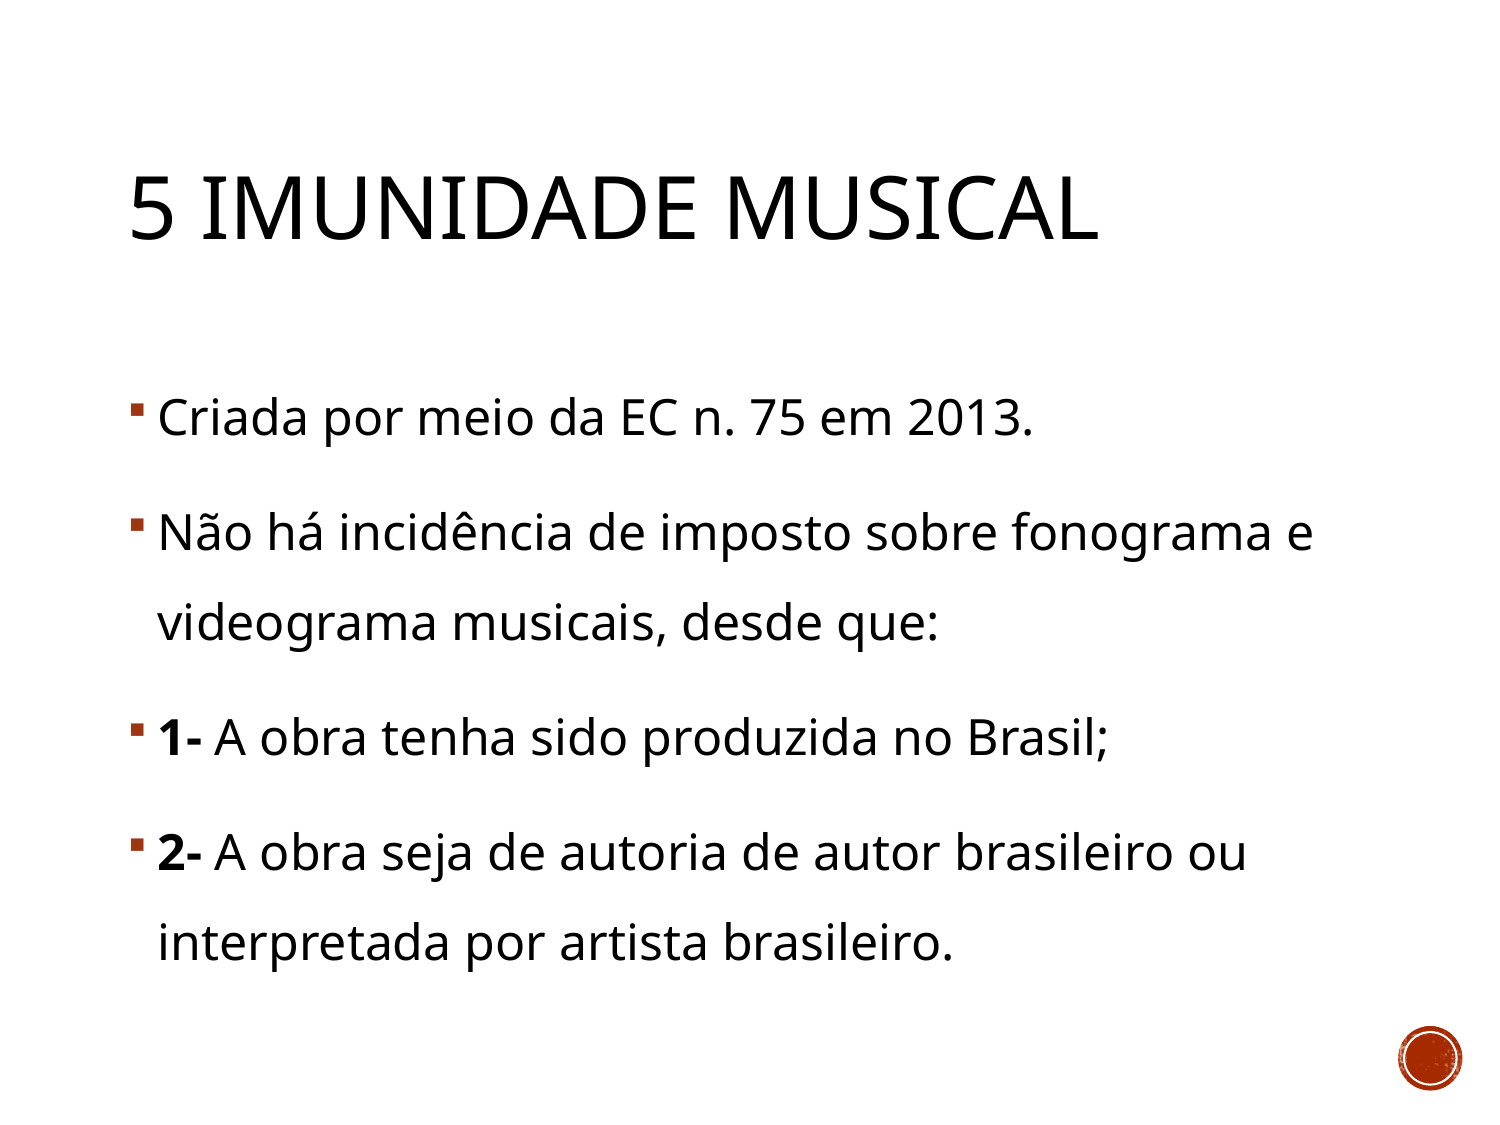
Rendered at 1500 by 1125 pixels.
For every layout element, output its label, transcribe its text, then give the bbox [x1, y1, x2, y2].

title 5 imunidade musical [112, 79, 1388, 344]
list Criada por meio da EC n. 75 em 2013. Não há incidência de imposto sobre fonograma e videograma musicais, desde que: 1- A obra tenha sido produzida no Brasil; 2- A obra seja de autoria de autor brasileiro ou interpretada por artista brasileiro. [112, 348, 1388, 1013]
